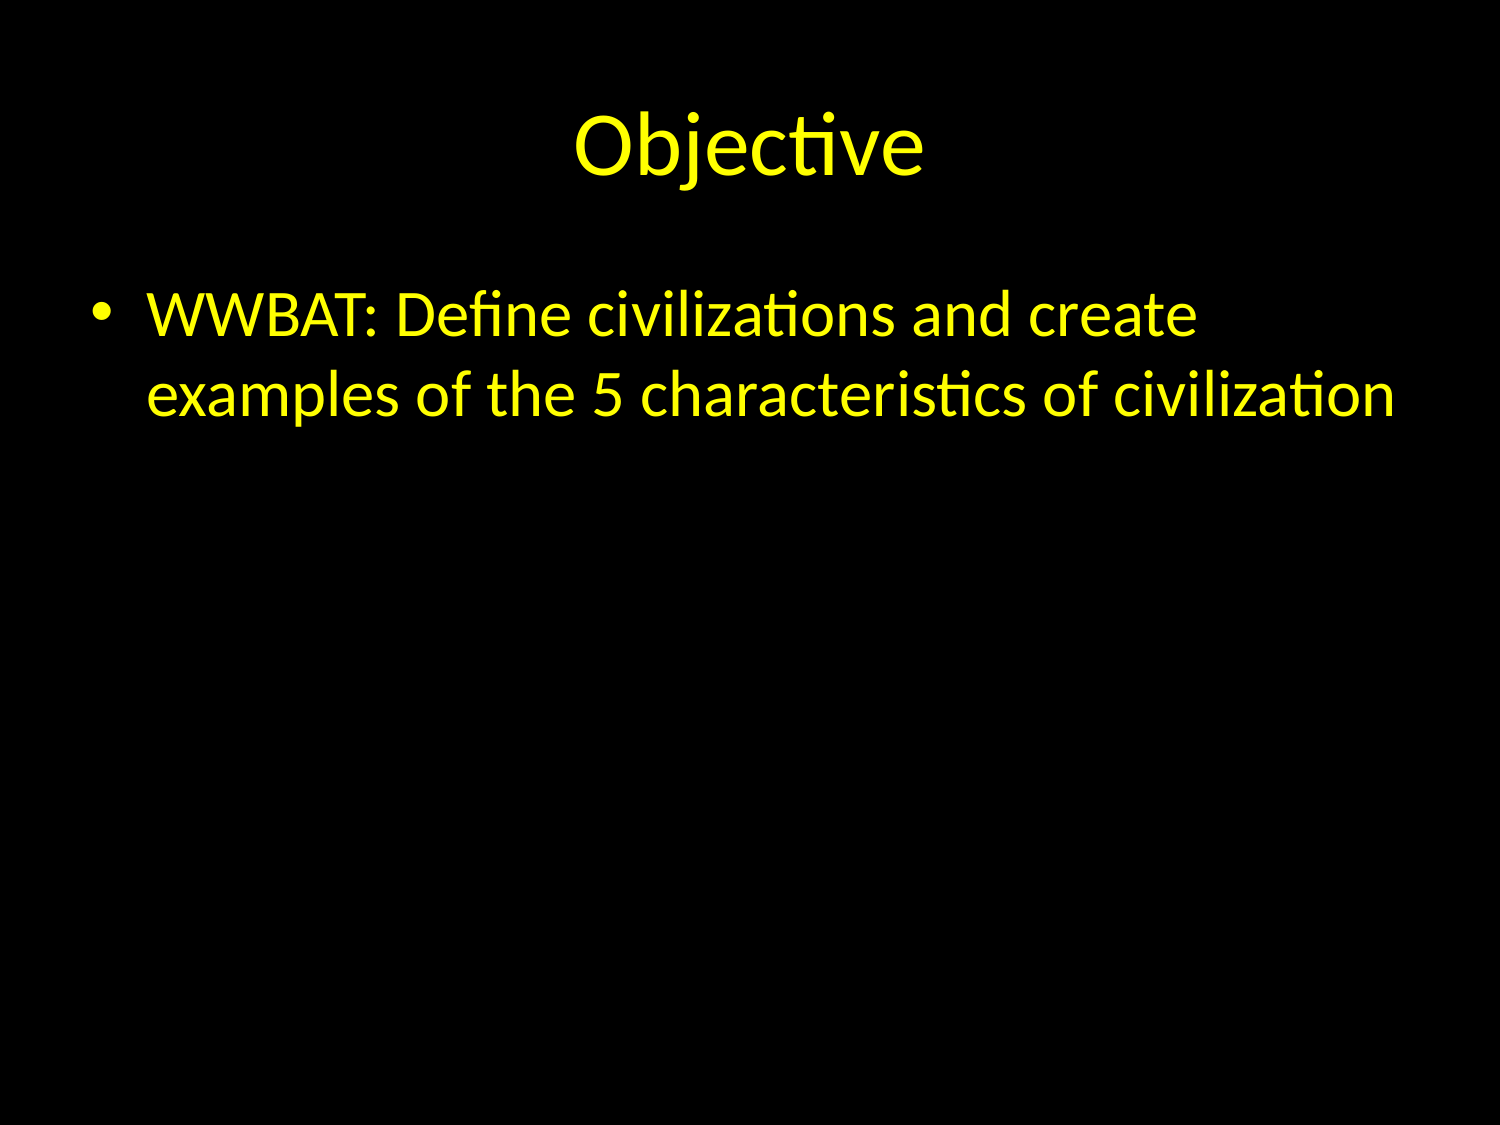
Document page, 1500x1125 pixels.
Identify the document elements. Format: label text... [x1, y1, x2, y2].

title Objective [75, 45, 1425, 233]
list WWBAT: Define civilizations and create examples of the 5 characteristics of civilization [75, 262, 1425, 1005]
